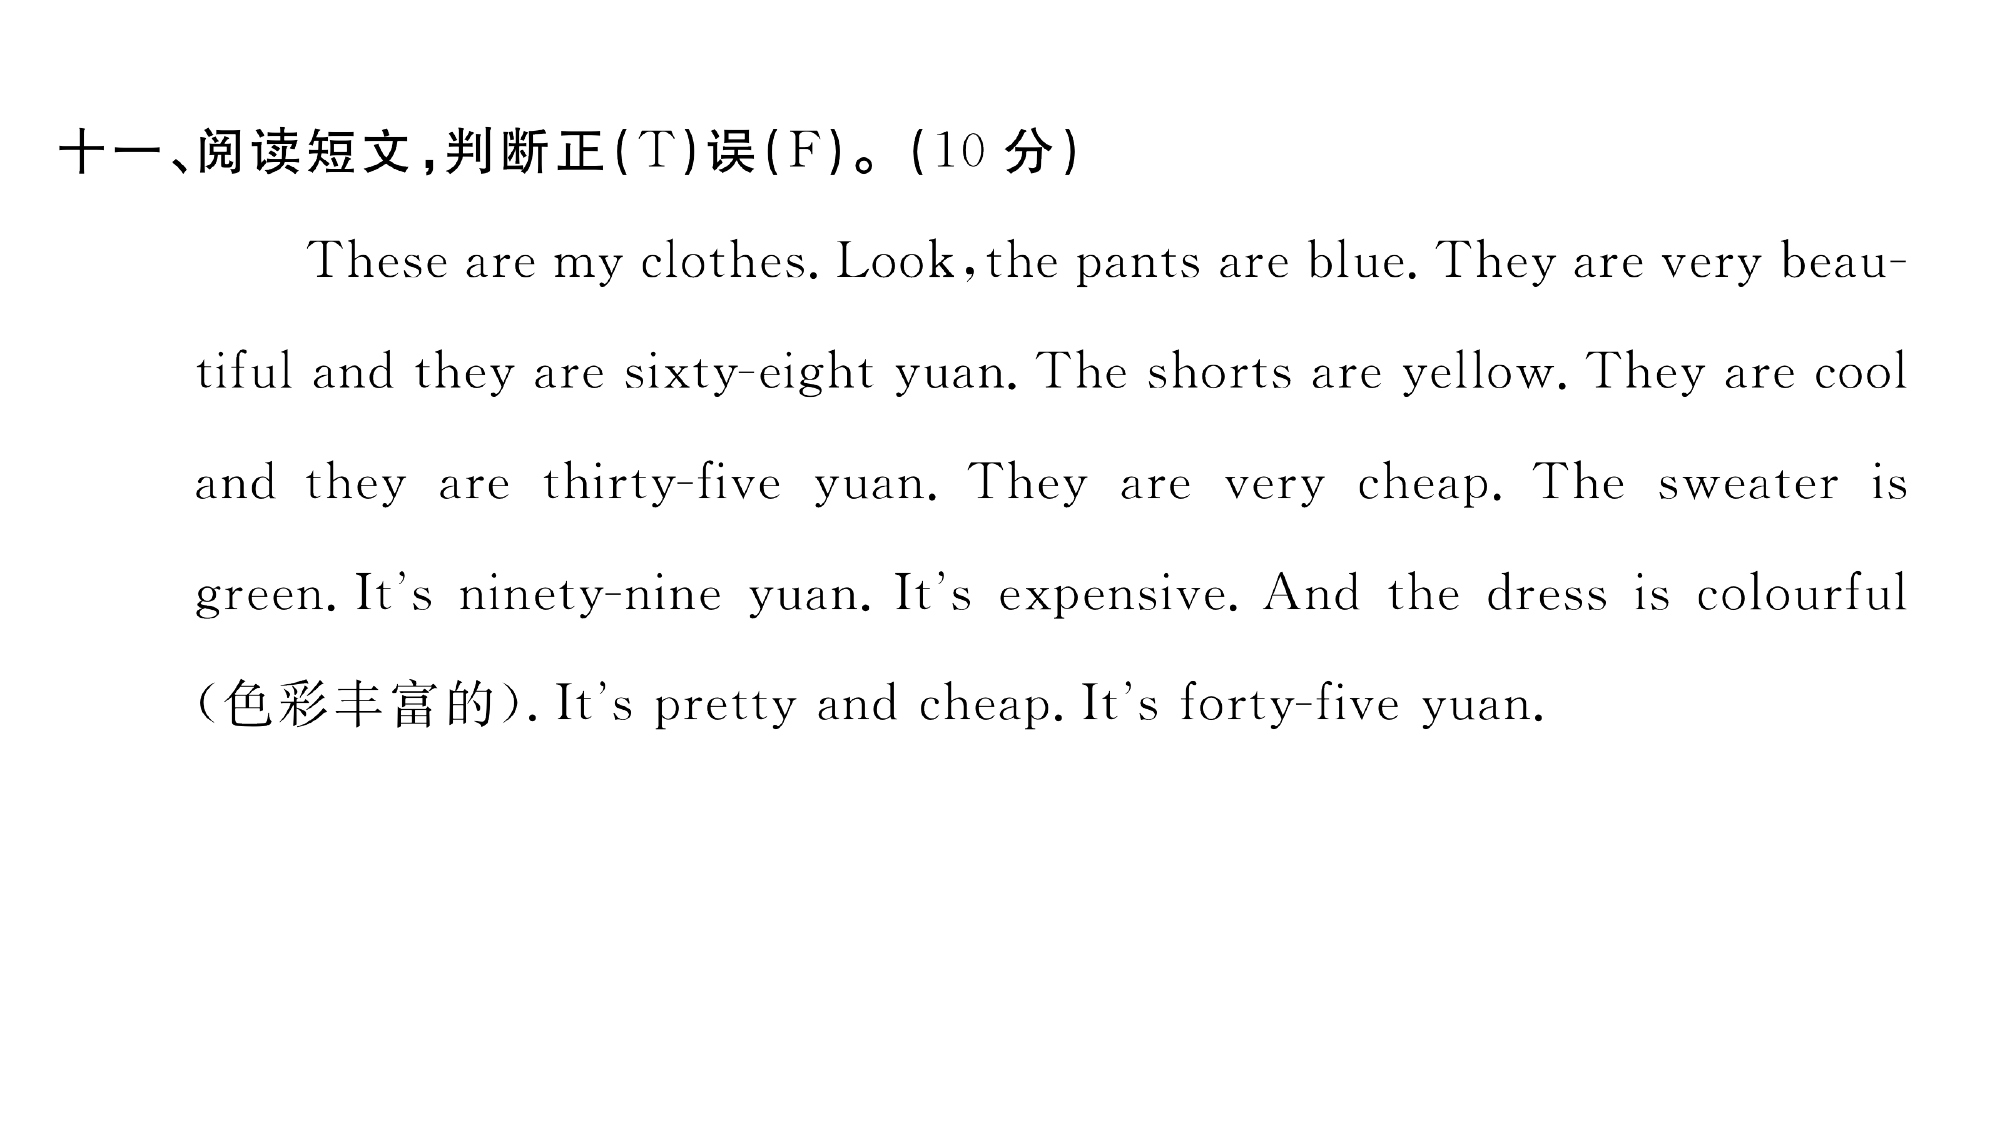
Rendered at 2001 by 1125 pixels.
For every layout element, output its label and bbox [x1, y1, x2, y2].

picture [55, 89, 1945, 741]
